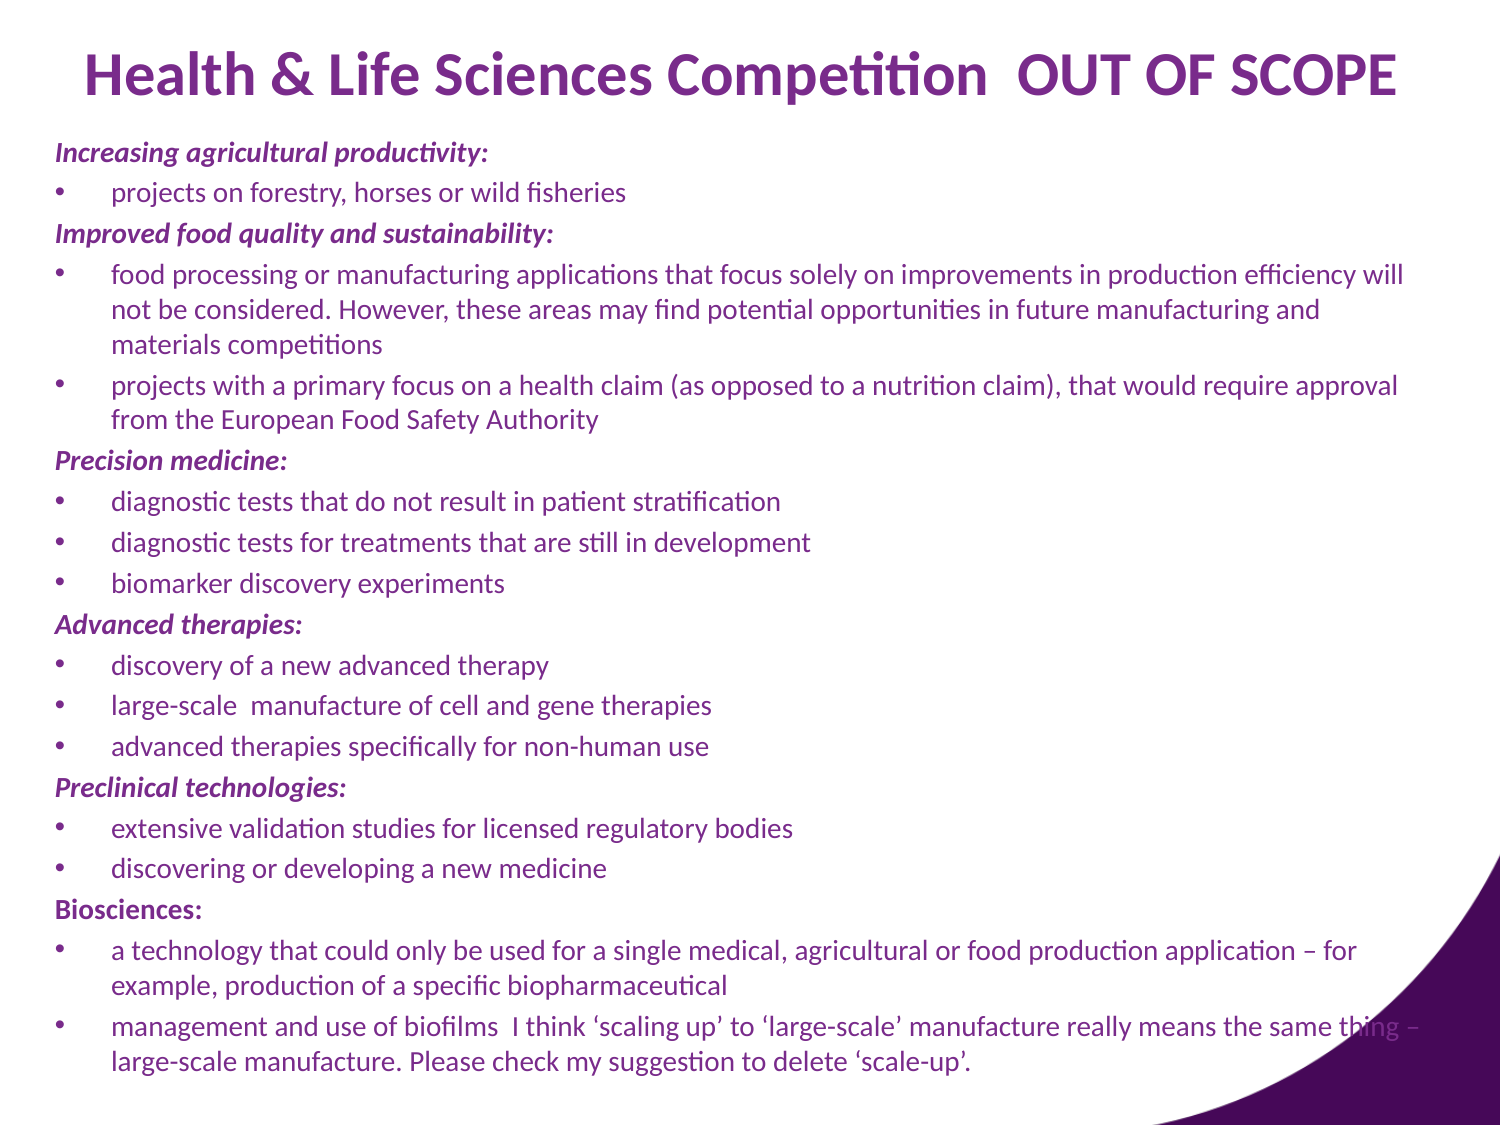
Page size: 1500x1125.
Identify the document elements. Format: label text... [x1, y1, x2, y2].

title Health & Life Sciences Competition OUT OF SCOPE [39, 14, 1445, 125]
list Increasing agricultural productivity: projects on forestry, horses or wild fisheries Improved food quality and sustainability: food processing or manufacturing applications that focus solely on improvements in production efficiency will not be considered. However, these areas may find potential opportunities in future manufacturing and materials competitions projects with a primary focus on a health claim (as opposed to a nutrition claim), that would require approval from the European Food Safety Authority Precision medicine: diagnostic tests that do not result in patient stratification diagnostic tests for treatments that are still in development biomarker discovery experiments Advanced therapies: discovery of a new advanced therapy large-scale manufacture of cell and gene therapies advanced therapies specifically for non-human use Preclinical technologies: extensive validation studies for licensed regulatory bodies discovering or developing a new medicine Biosciences: a technology that could only be used for a single medical, agricultural or food production application – for example, production of a specific biopharmaceutical management and use of biofilms I think ‘scaling up’ to ‘large-scale’ manufacture really means the same thing – large-scale manufacture. Please check my suggestion to delete ‘scale-up’. [39, 125, 1445, 929]
